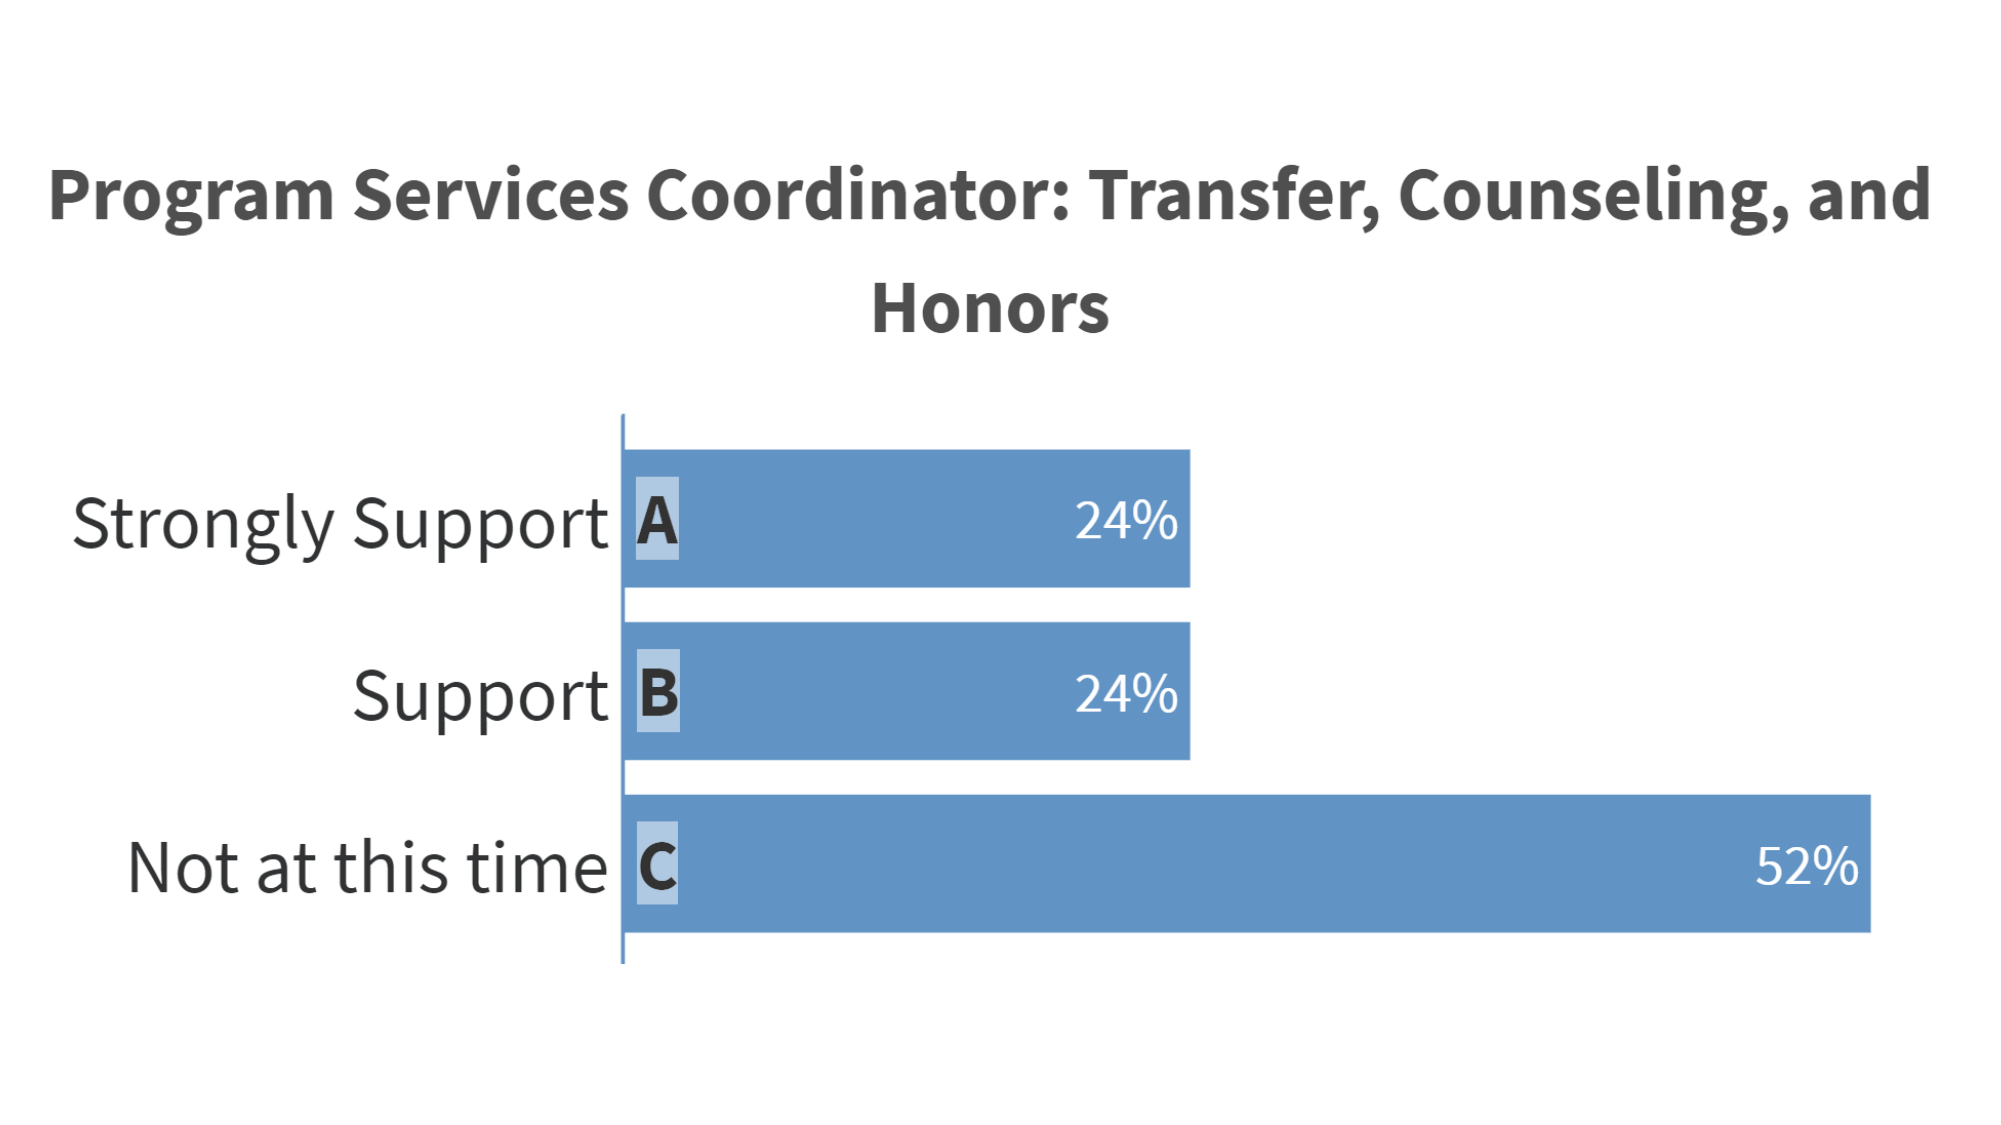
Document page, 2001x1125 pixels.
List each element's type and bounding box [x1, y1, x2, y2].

picture [30, 131, 1941, 964]
